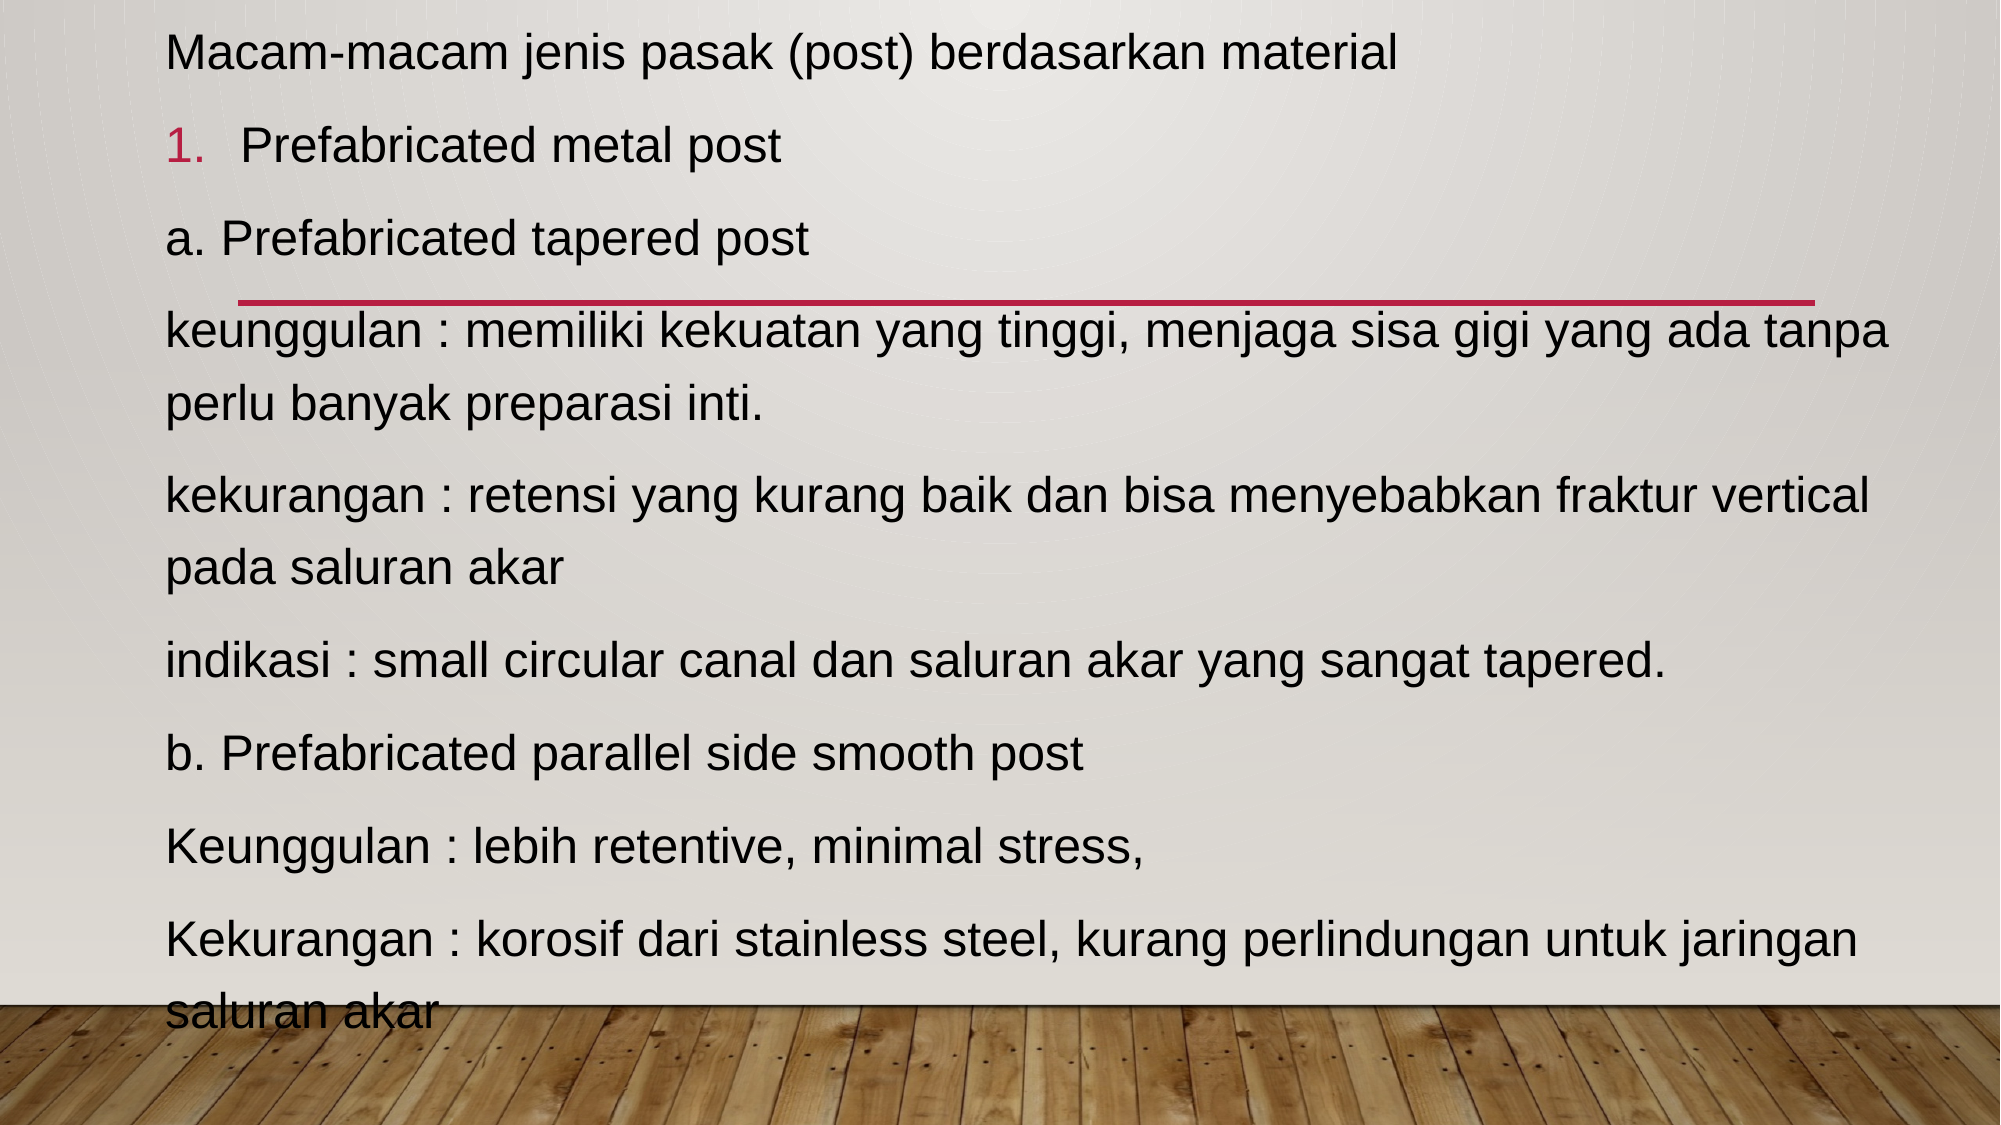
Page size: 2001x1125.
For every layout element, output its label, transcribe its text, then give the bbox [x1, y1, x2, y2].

picture [0, 1005, 2000, 1125]
list Macam-macam jenis pasak (post) berdasarkan material Prefabricated metal post a. Prefabricated tapered post keunggulan : memiliki kekuatan yang tinggi, menjaga sisa gigi yang ada tanpa perlu banyak preparasi inti. kekurangan : retensi yang kurang baik dan bisa menyebabkan fraktur vertical pada saluran akar indikasi : small circular canal dan saluran akar yang sangat tapered. b. Prefabricated parallel side smooth post Keunggulan : lebih retentive, minimal stress, Kekurangan : korosif dari stainless steel, kurang perlindungan untuk jaringan saluran akar [150, 0, 1909, 1098]
